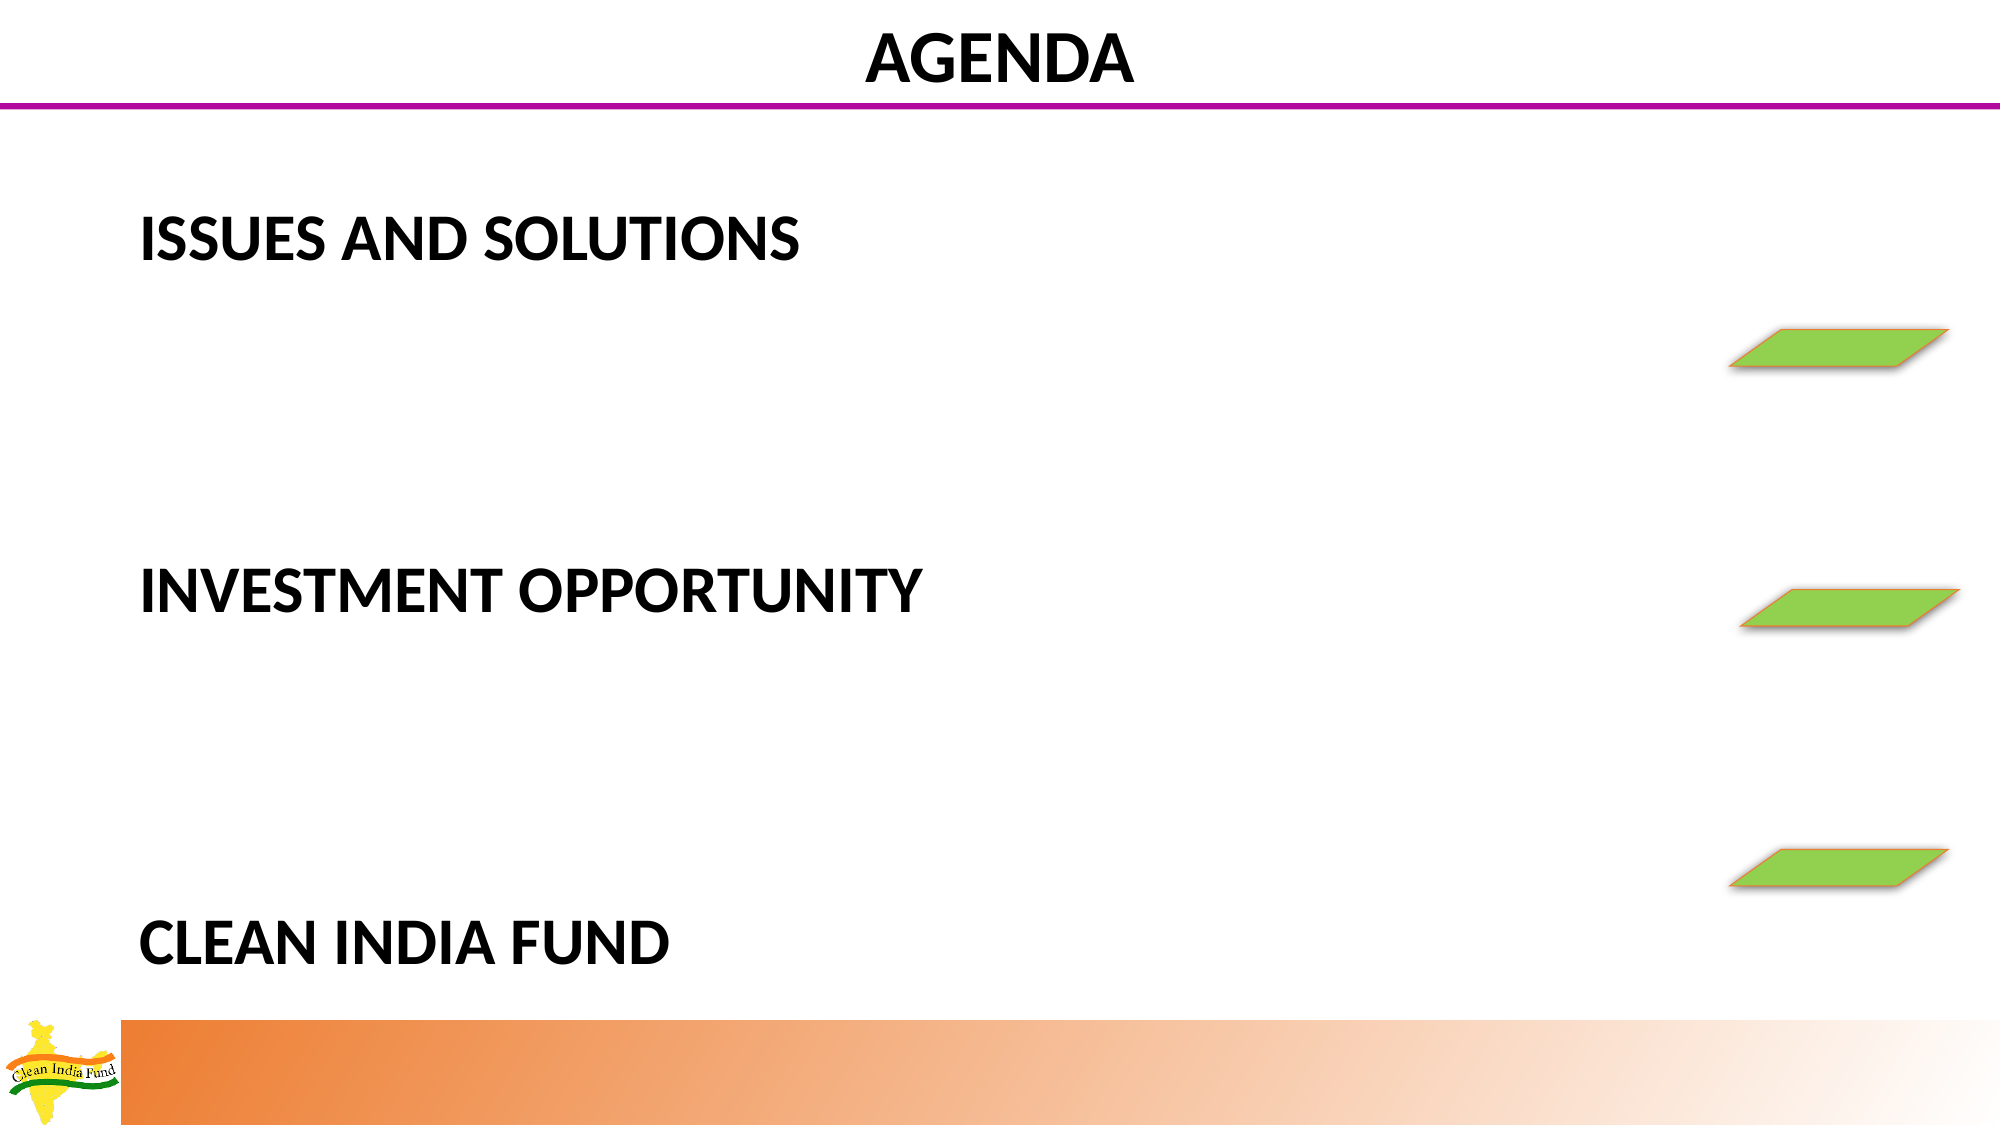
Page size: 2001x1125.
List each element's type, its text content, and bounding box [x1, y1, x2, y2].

text_box AGENDA [0, 0, 2000, 103]
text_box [33, 152, 1960, 989]
picture [3, 1020, 121, 1125]
